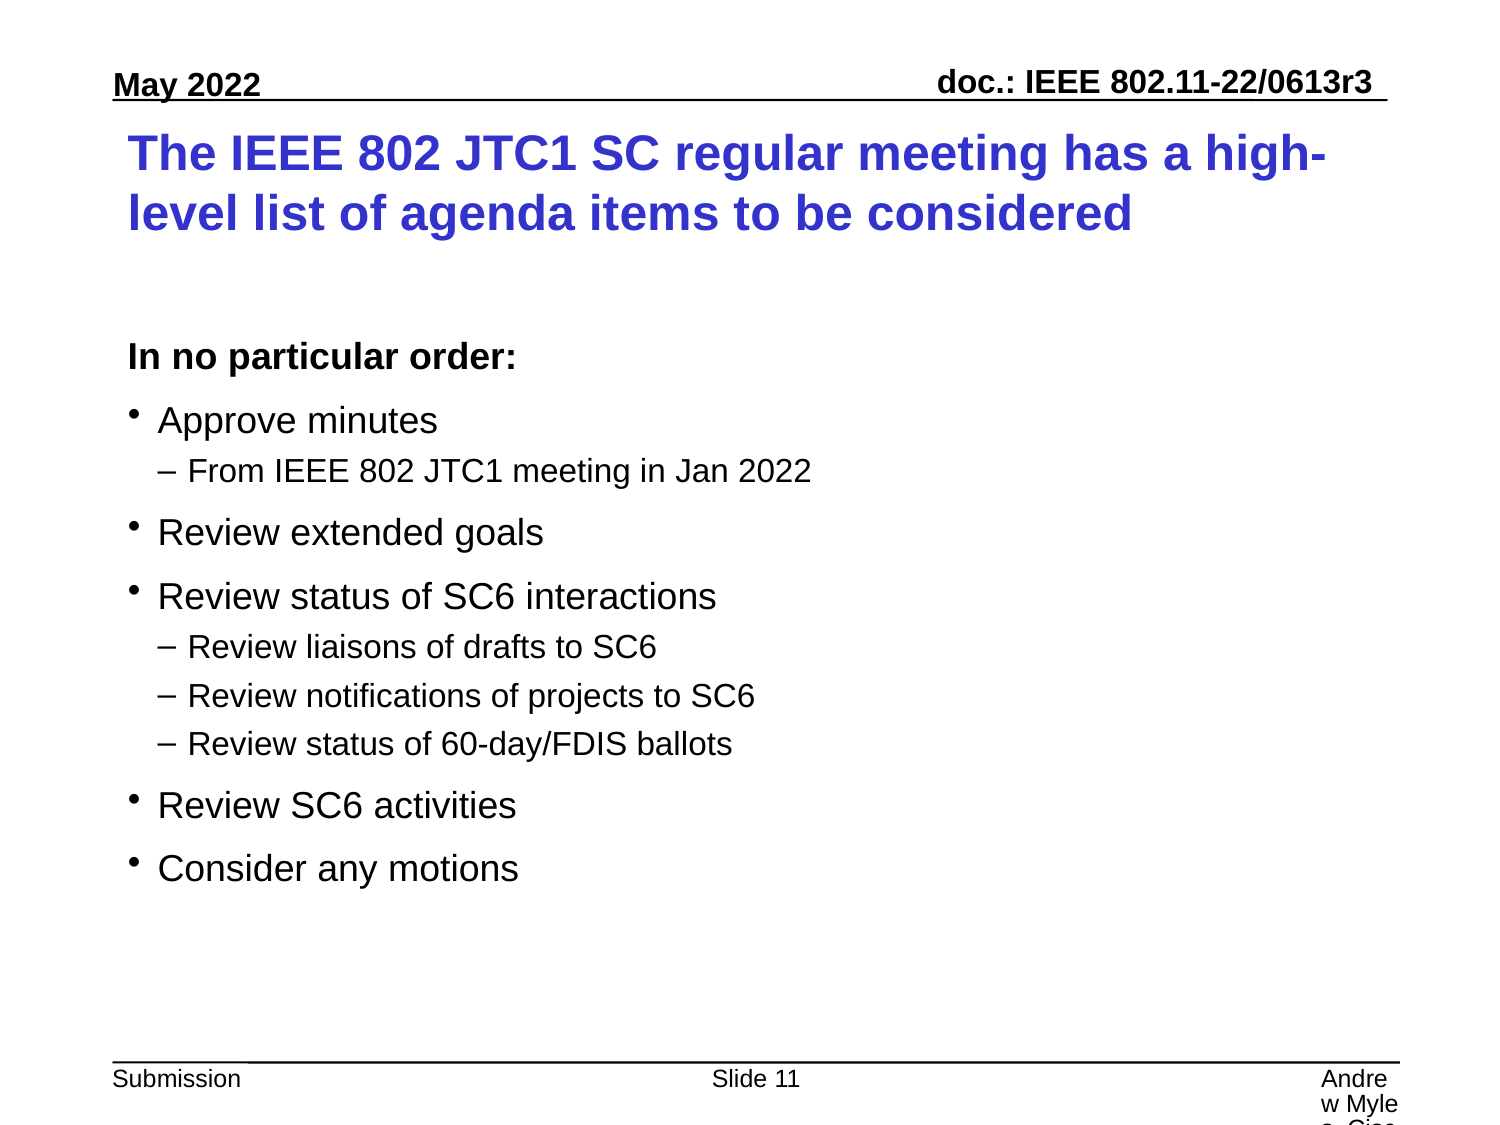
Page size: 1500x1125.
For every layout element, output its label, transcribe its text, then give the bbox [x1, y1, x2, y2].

title The IEEE 802 JTC1 SC regular meeting has a high-level list of agenda items to be considered [112, 112, 1388, 288]
footer Andrew Myles, Cisco [1320, 1061, 1402, 1093]
slide_number Slide 11 [709, 1061, 803, 1093]
list In no particular order: Approve minutes From IEEE 802 JTC1 meeting in Jan 2022 Review extended goals Review status of SC6 interactions Review liaisons of drafts to SC6 Review notifications of projects to SC6 Review status of 60-day/FDIS ballots Review SC6 activities Consider any motions [112, 324, 1388, 1000]
